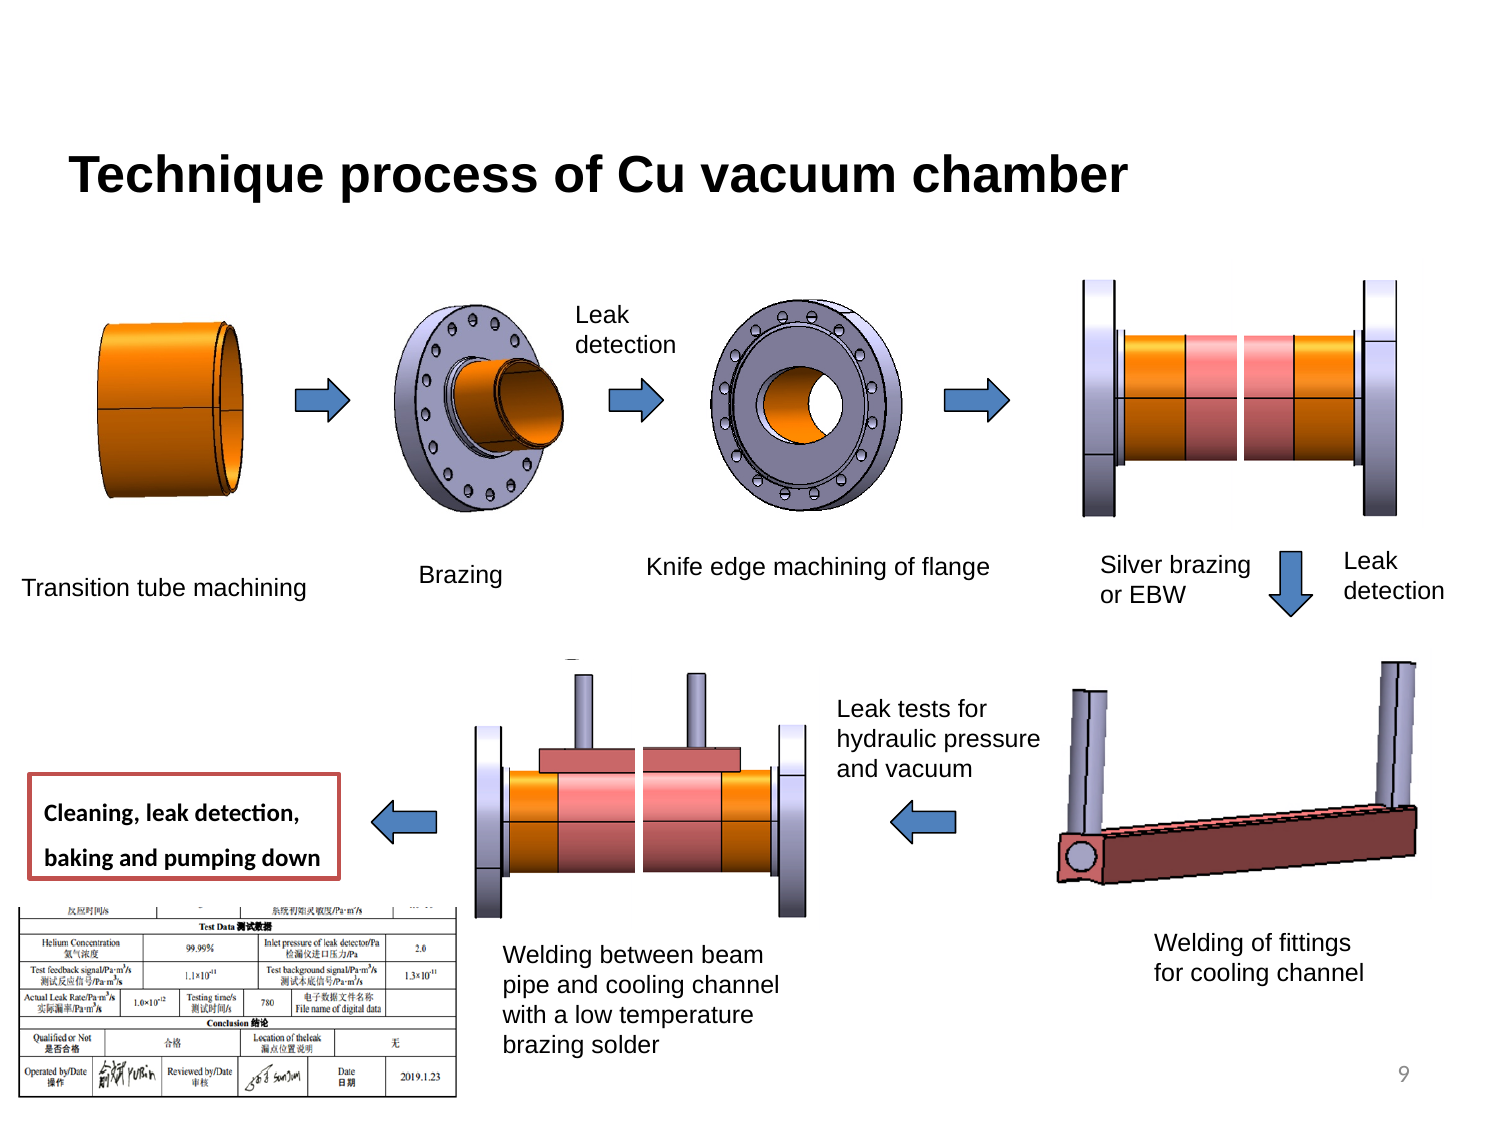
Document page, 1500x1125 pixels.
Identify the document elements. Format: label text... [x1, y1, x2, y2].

slide_number 9 [1074, 1042, 1425, 1103]
picture [1052, 257, 1432, 531]
text_box Knife edge machining of flange [631, 542, 1020, 588]
text_box Leak detection [1328, 537, 1481, 613]
text_box Cleaning, leak detection, baking and pumping down [27, 772, 341, 881]
text_box Silver brazing or EBW [1085, 540, 1270, 616]
text_box [890, 800, 956, 844]
text_box [1269, 551, 1313, 617]
text_box [944, 378, 1010, 422]
picture [1052, 648, 1432, 900]
picture [11, 659, 826, 1101]
picture [68, 302, 273, 509]
text_box Welding of fittings for cooling channel [1139, 919, 1399, 995]
text_box [371, 800, 437, 844]
text_box [295, 378, 350, 422]
text_box Brazing [403, 551, 588, 597]
text_box Leak tests for hydraulic pressure and vacuum [832, 685, 1047, 791]
text_box Technique process of Cu vacuum chamber [53, 101, 1189, 211]
picture [679, 281, 927, 531]
text_box Transition tube machining [6, 549, 327, 610]
text_box Leak detection [590, 291, 673, 366]
text_box Welding between beam pipe and cooling channel with a low temperature brazing solder [487, 940, 813, 1067]
picture [360, 290, 588, 520]
text_box [609, 378, 664, 422]
